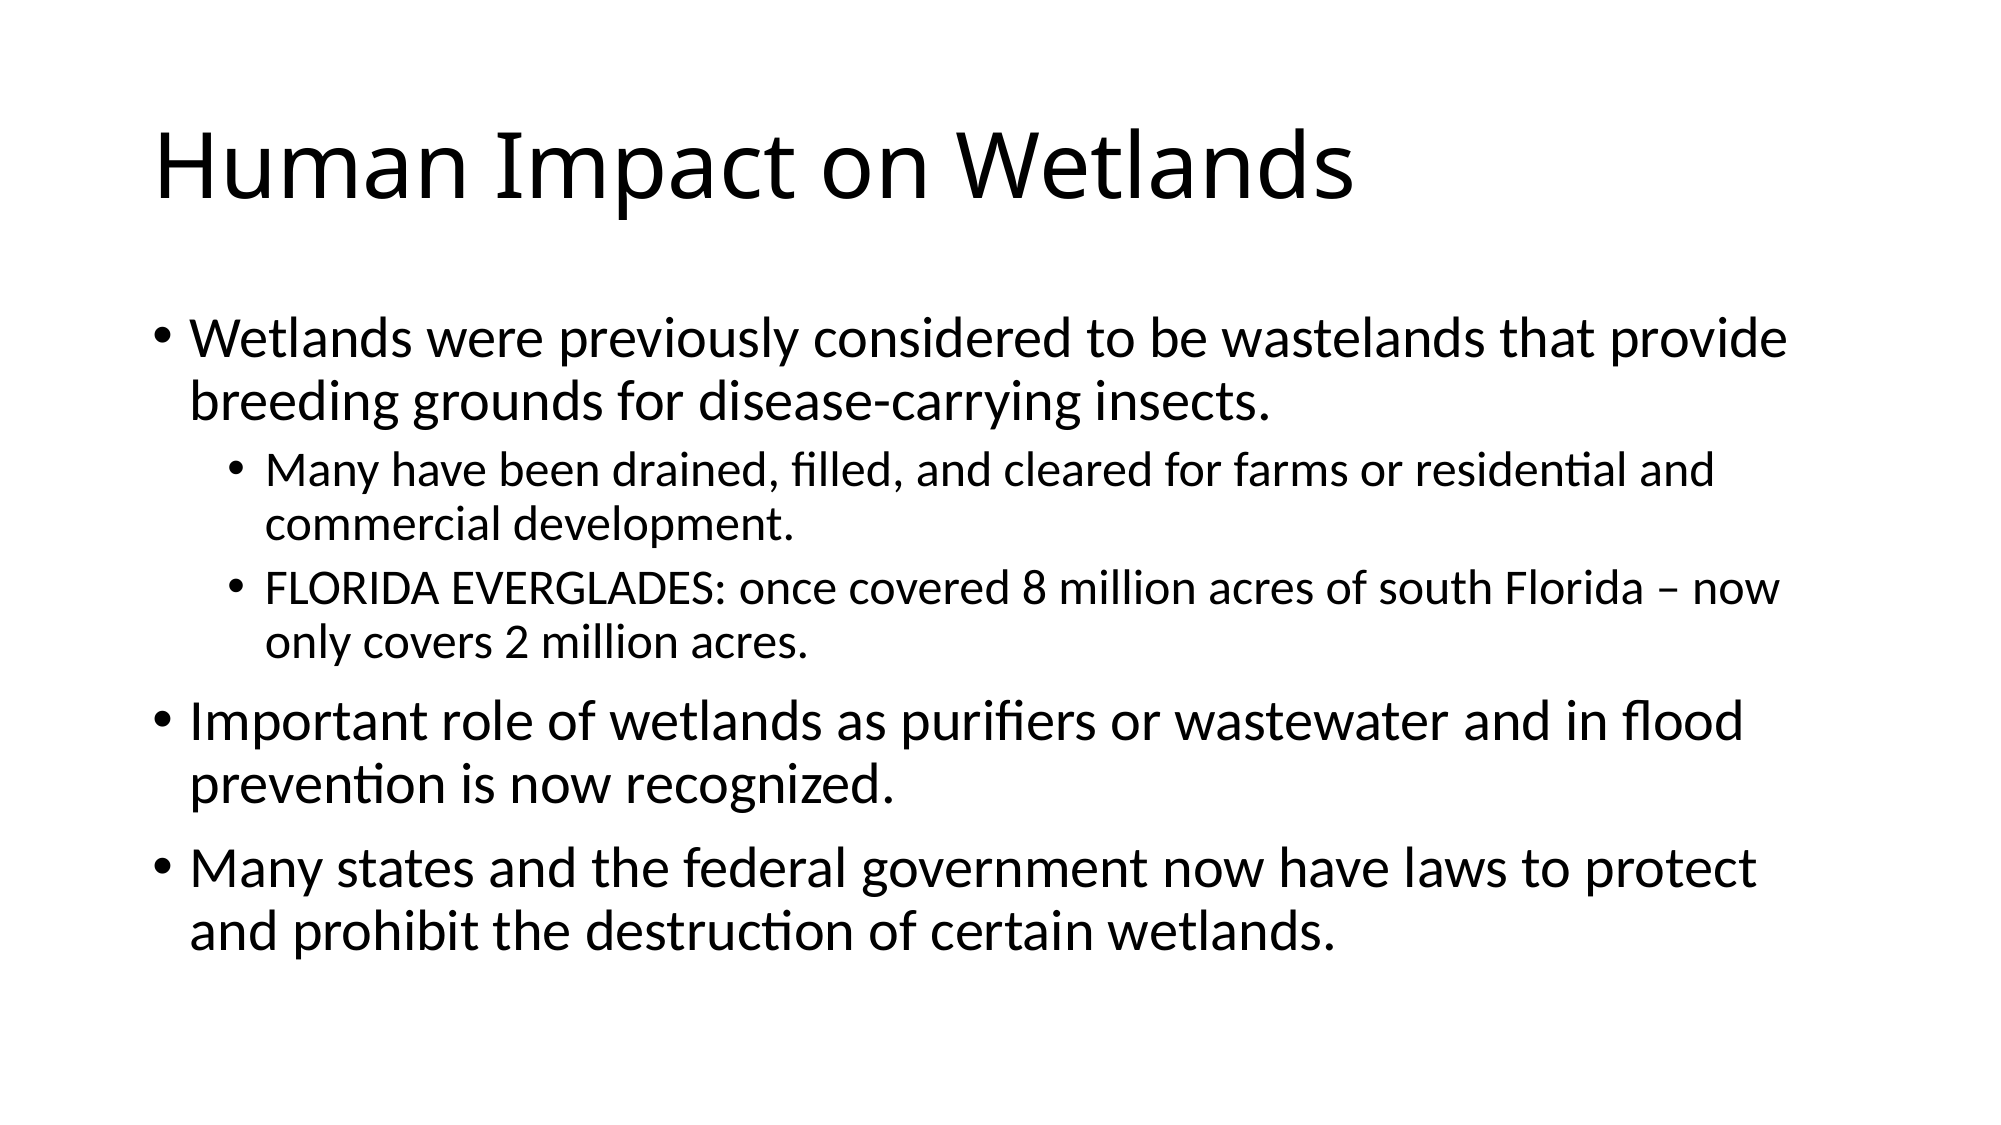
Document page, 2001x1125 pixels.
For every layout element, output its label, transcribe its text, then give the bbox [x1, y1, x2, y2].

list Wetlands were previously considered to be wastelands that provide breeding grounds for disease-carrying insects. Many have been drained, filled, and cleared for farms or residential and commercial development. FLORIDA EVERGLADES: once covered 8 million acres of south Florida – now only covers 2 million acres. Important role of wetlands as purifiers or wastewater and in flood prevention is now recognized. Many states and the federal government now have laws to protect and prohibit the destruction of certain wetlands. [137, 299, 1863, 1014]
title Human Impact on Wetlands [137, 59, 1863, 278]
